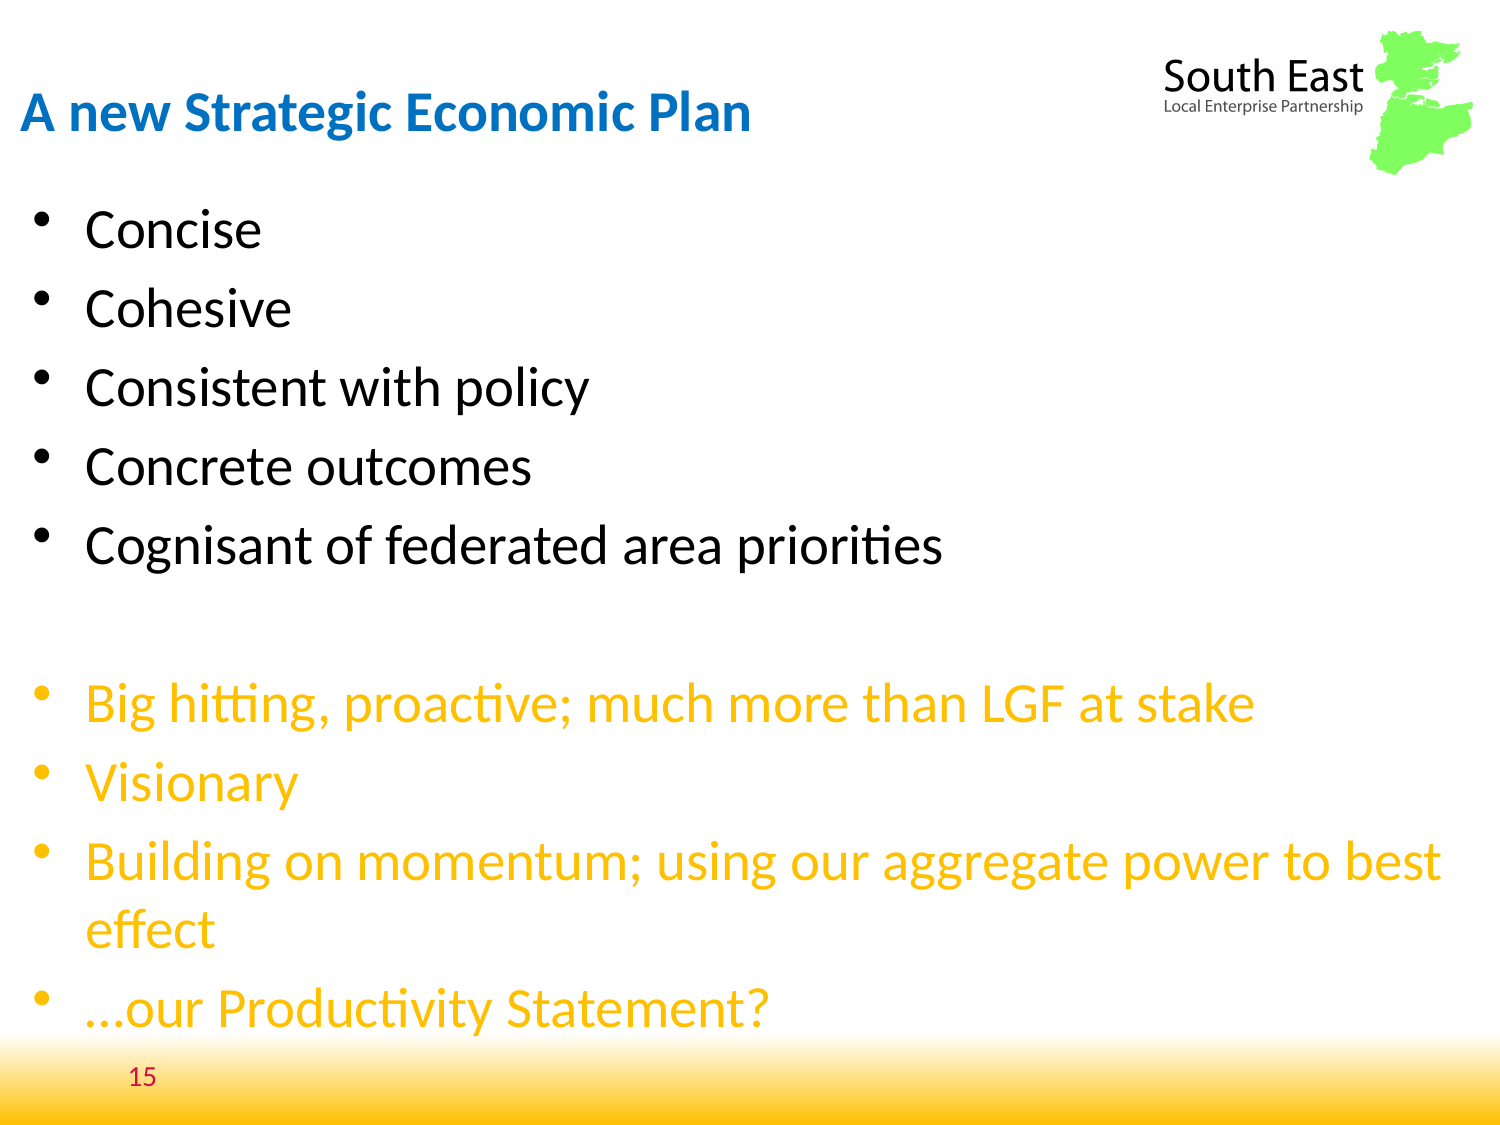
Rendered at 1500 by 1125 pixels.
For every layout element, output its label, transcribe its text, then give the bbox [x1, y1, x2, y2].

slide_number 15 [112, 1050, 425, 1100]
text_box Concise Cohesive Consistent with policy Concrete outcomes Cognisant of federated area priorities Big hitting, proactive; much more than LGF at stake Visionary Building on momentum; using our aggregate power to best effect …our Productivity Statement? [17, 184, 1471, 1047]
picture [1163, 31, 1473, 175]
title A new Strategic Economic Plan [5, 66, 1356, 220]
